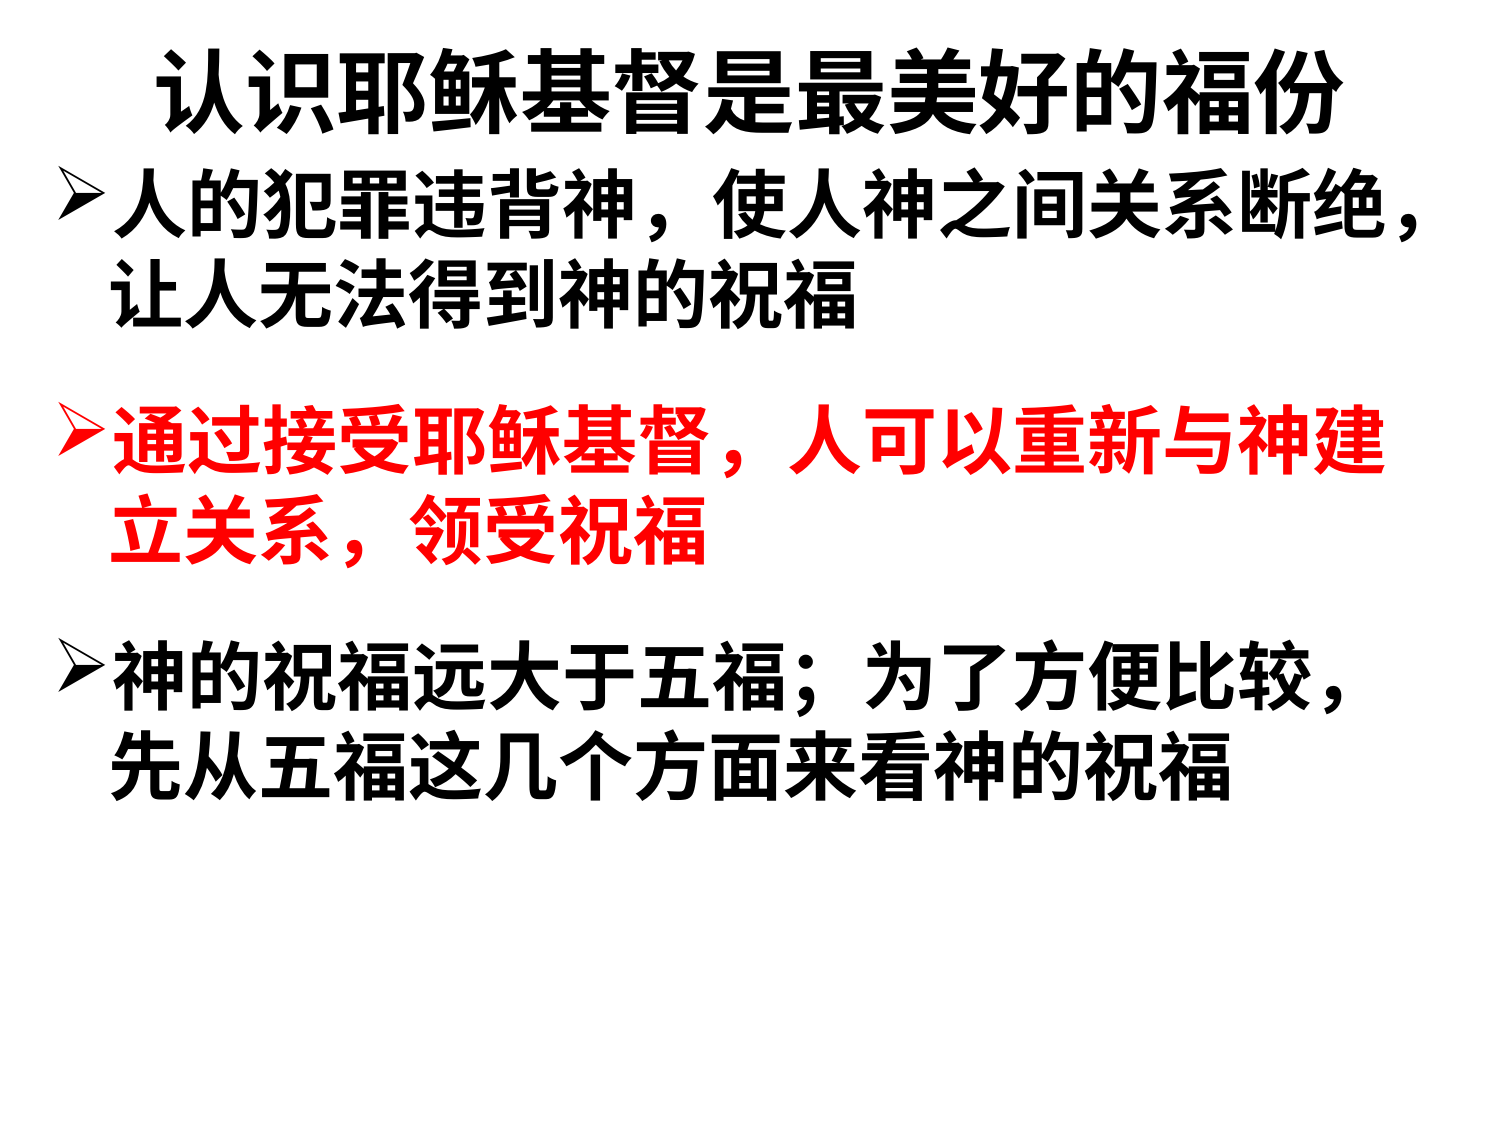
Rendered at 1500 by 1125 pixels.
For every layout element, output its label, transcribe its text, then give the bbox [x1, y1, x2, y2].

title 认识耶稣基督是最美好的福份 [75, 24, 1425, 149]
list 人的犯罪违背神，使人神之间关系断绝，让人无法得到神的祝福 通过接受耶稣基督，人可以重新与神建立关系，领受祝福 神的祝福远大于五福；为了方便比较，先从五福这几个方面来看神的祝福 [37, 149, 1450, 1088]
